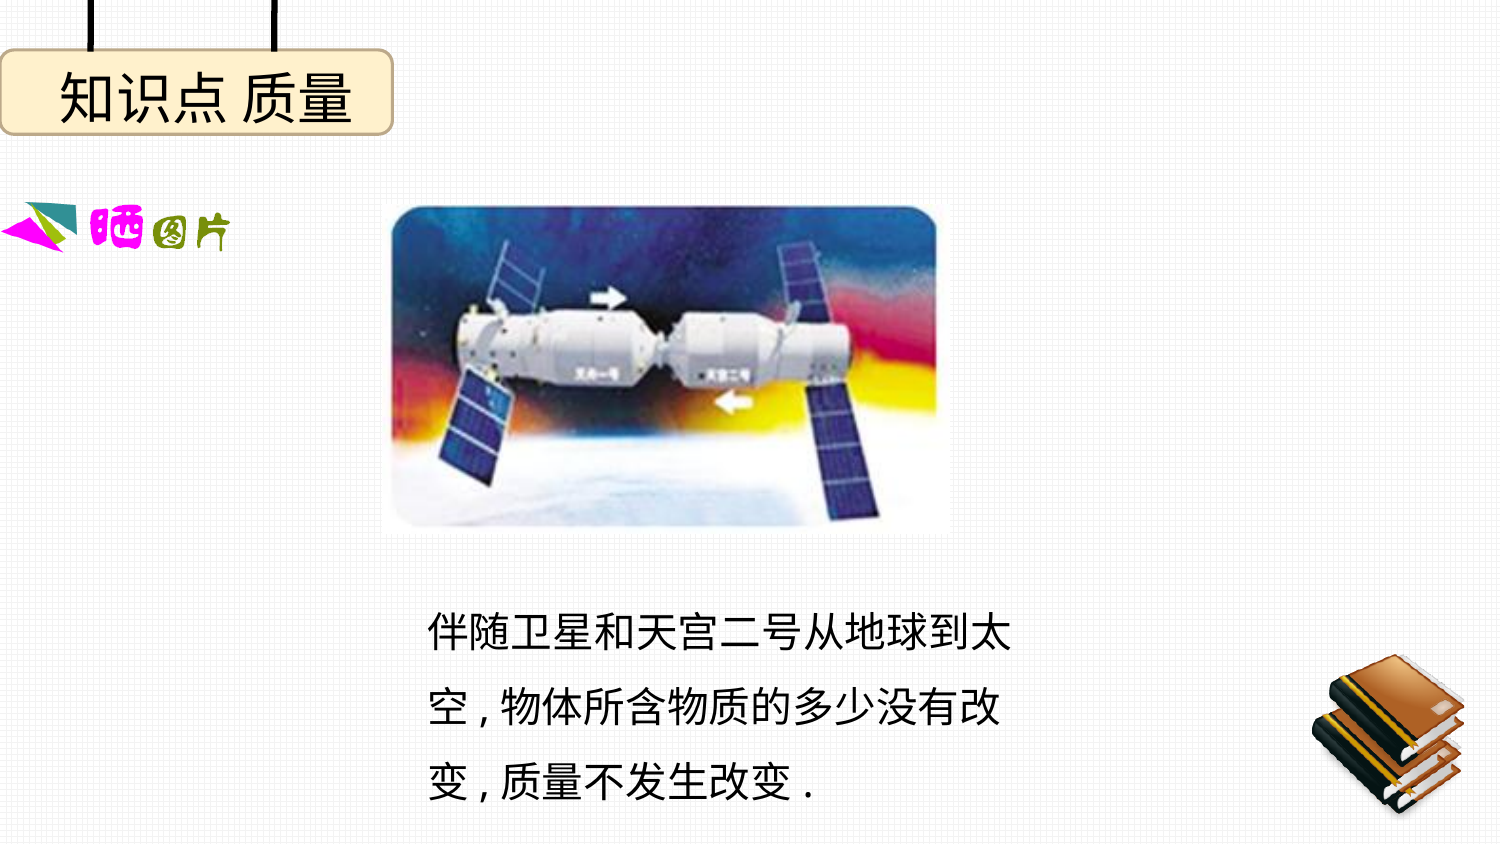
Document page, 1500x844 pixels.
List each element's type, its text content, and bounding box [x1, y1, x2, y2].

text_box 伴随卫星和天宫二号从地球到太空,物体所含物质的多少没有改变,质量不发生改变. [412, 573, 1048, 813]
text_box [0, 0, 393, 135]
picture [382, 204, 950, 534]
picture [0, 175, 262, 271]
picture [1307, 647, 1467, 821]
